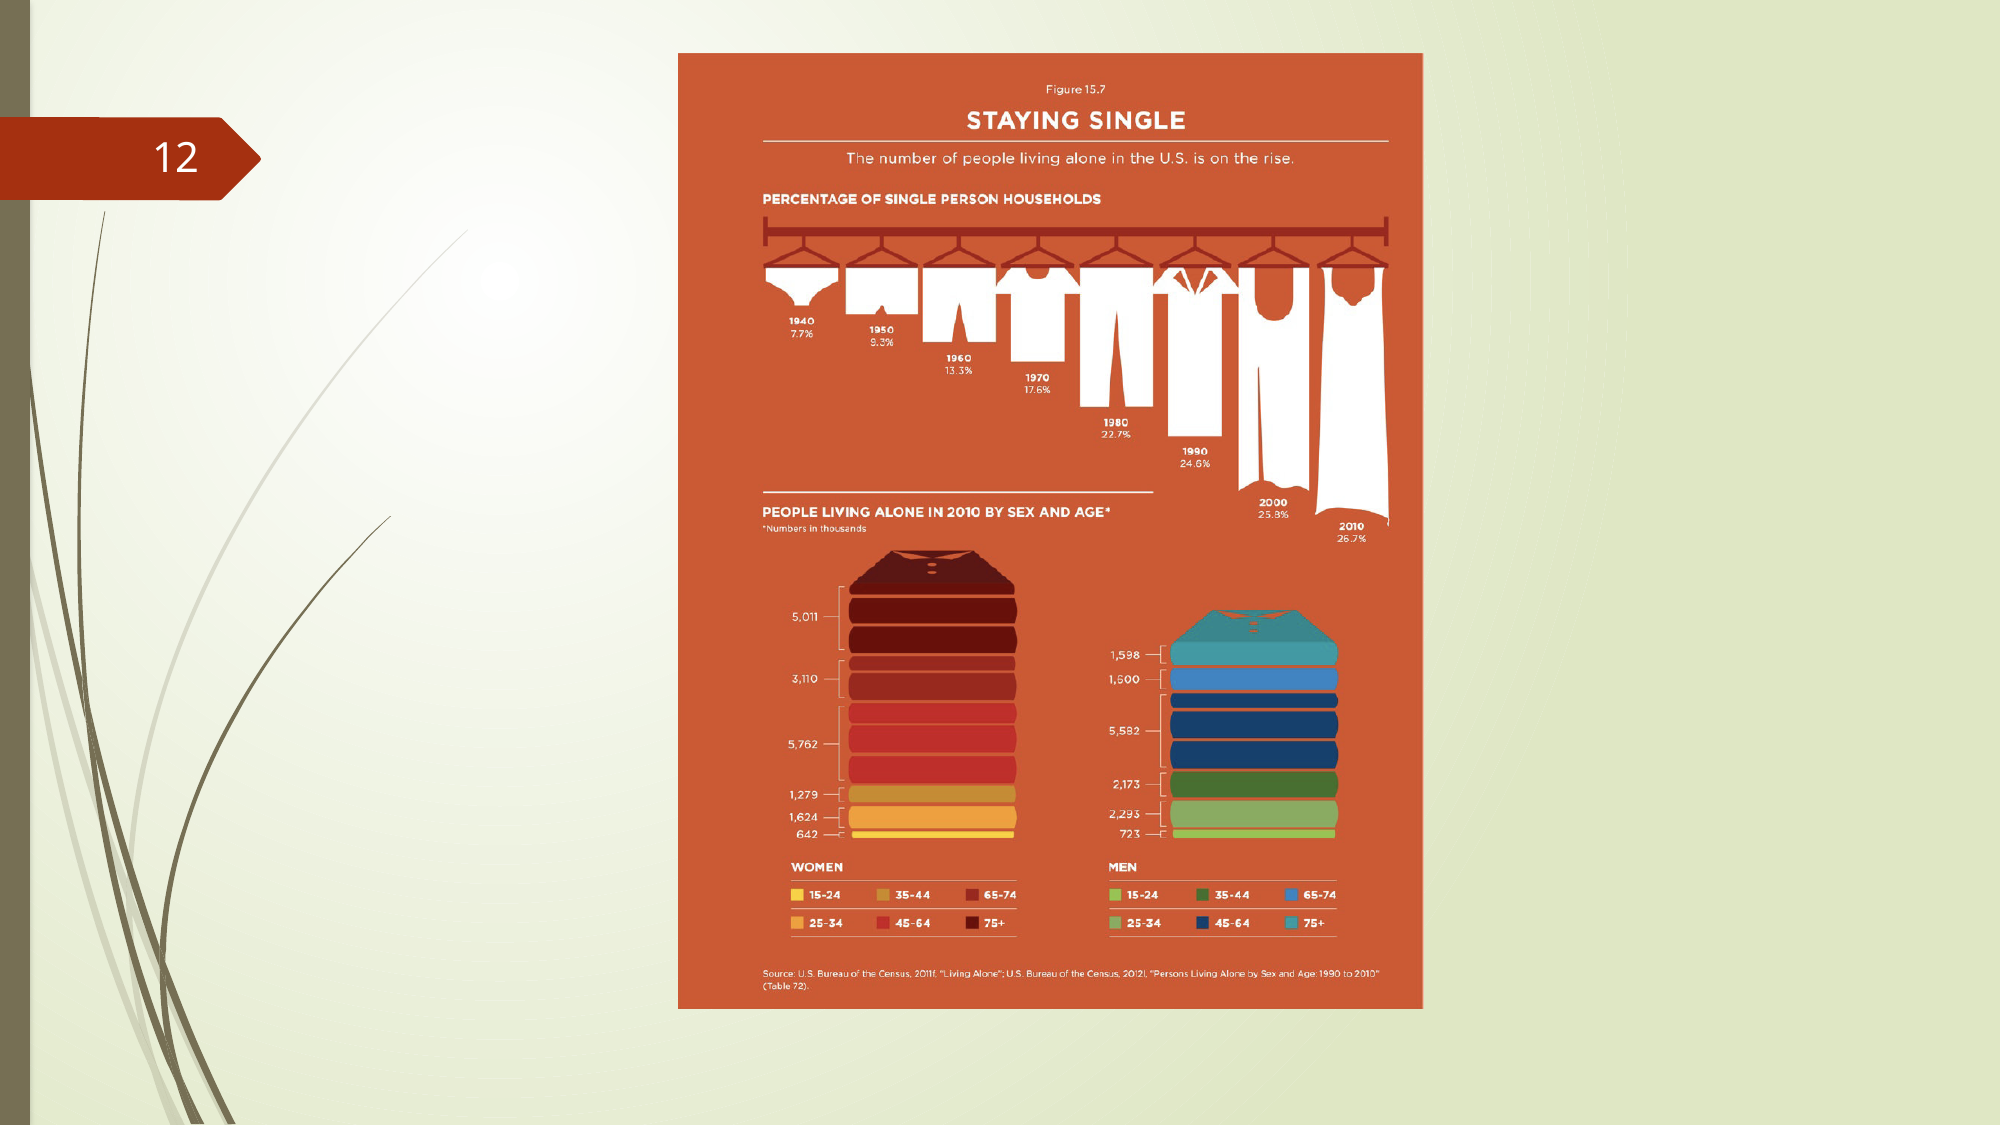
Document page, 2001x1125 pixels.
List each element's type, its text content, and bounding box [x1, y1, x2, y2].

slide_number 12 [87, 129, 216, 190]
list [677, 53, 1424, 1009]
